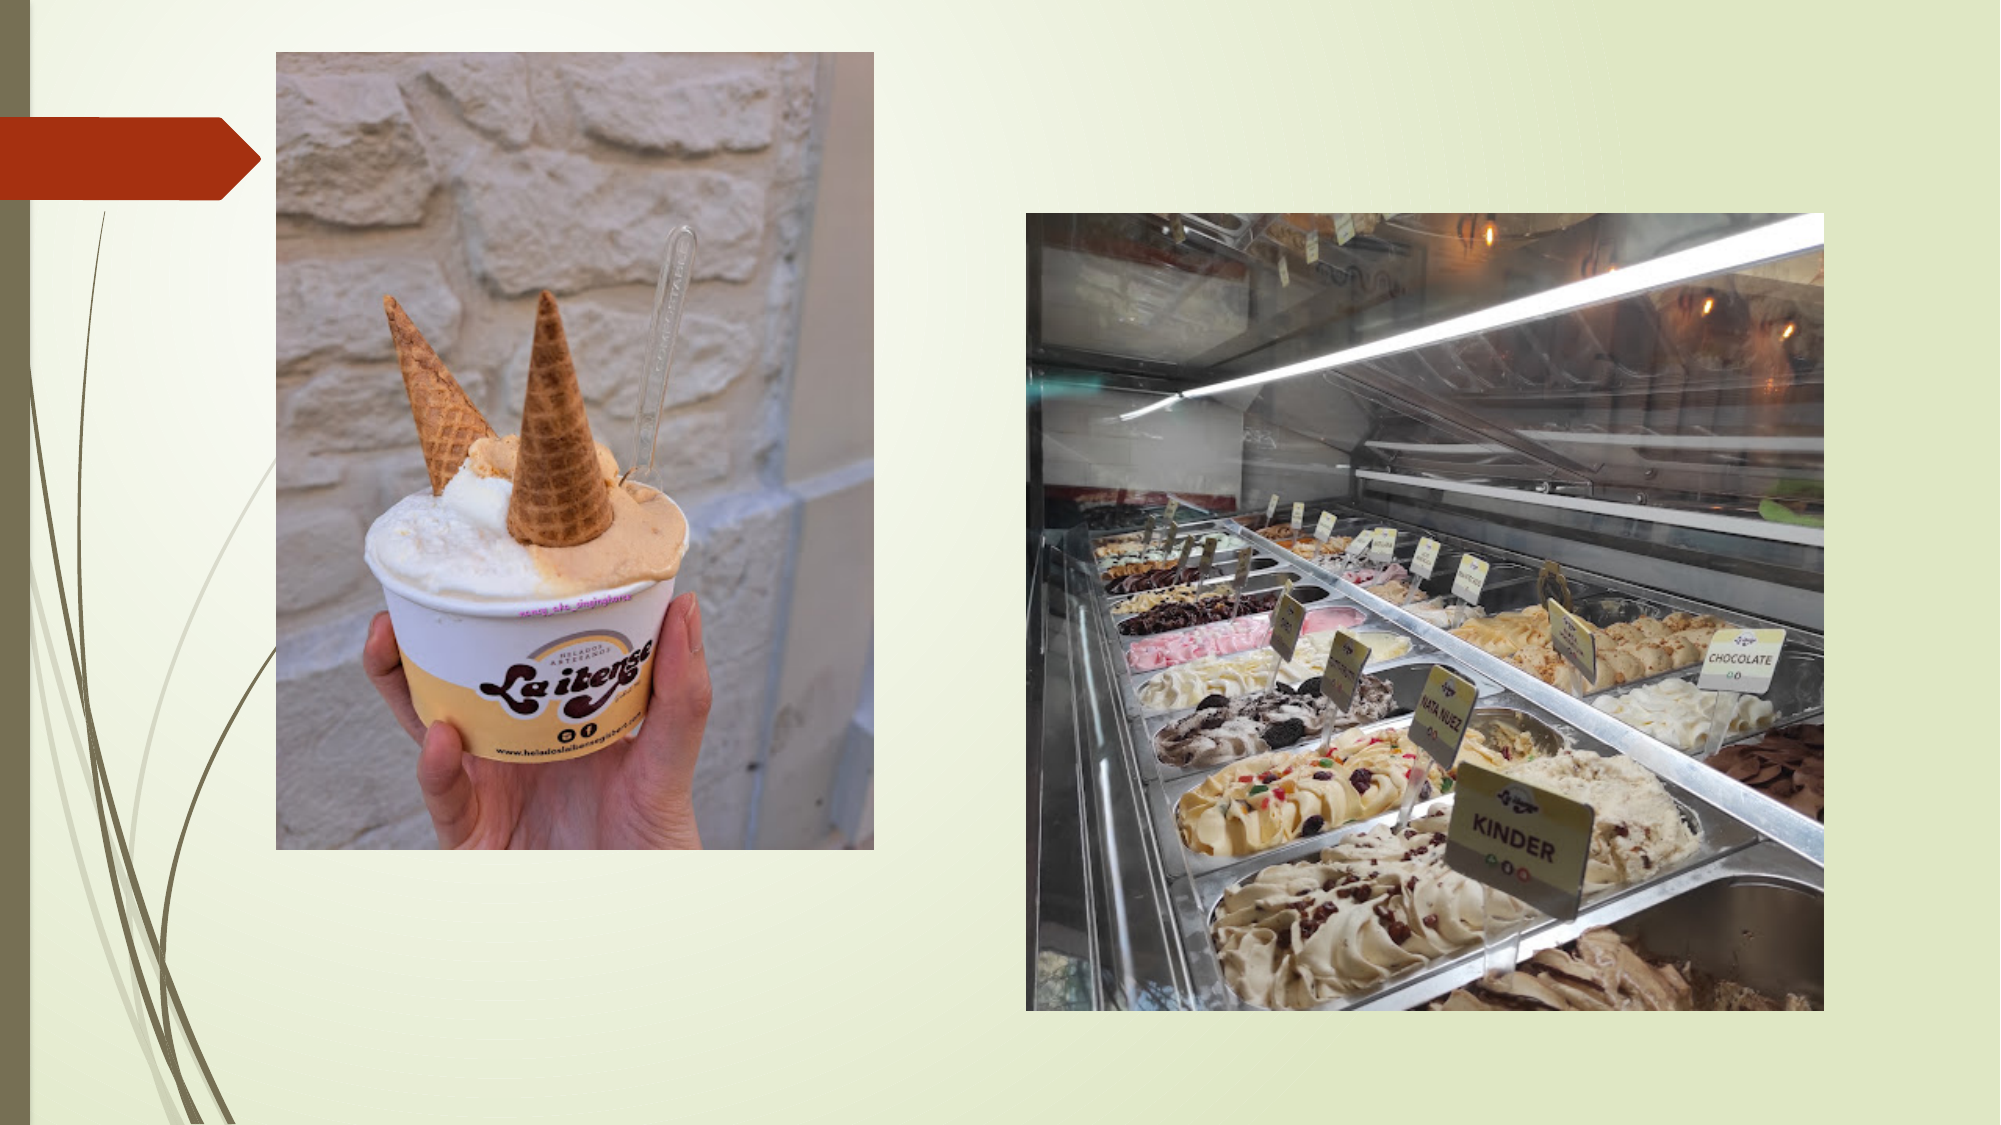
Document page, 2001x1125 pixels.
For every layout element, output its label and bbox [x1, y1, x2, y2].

picture [276, 52, 874, 850]
picture [1026, 212, 1824, 1011]
